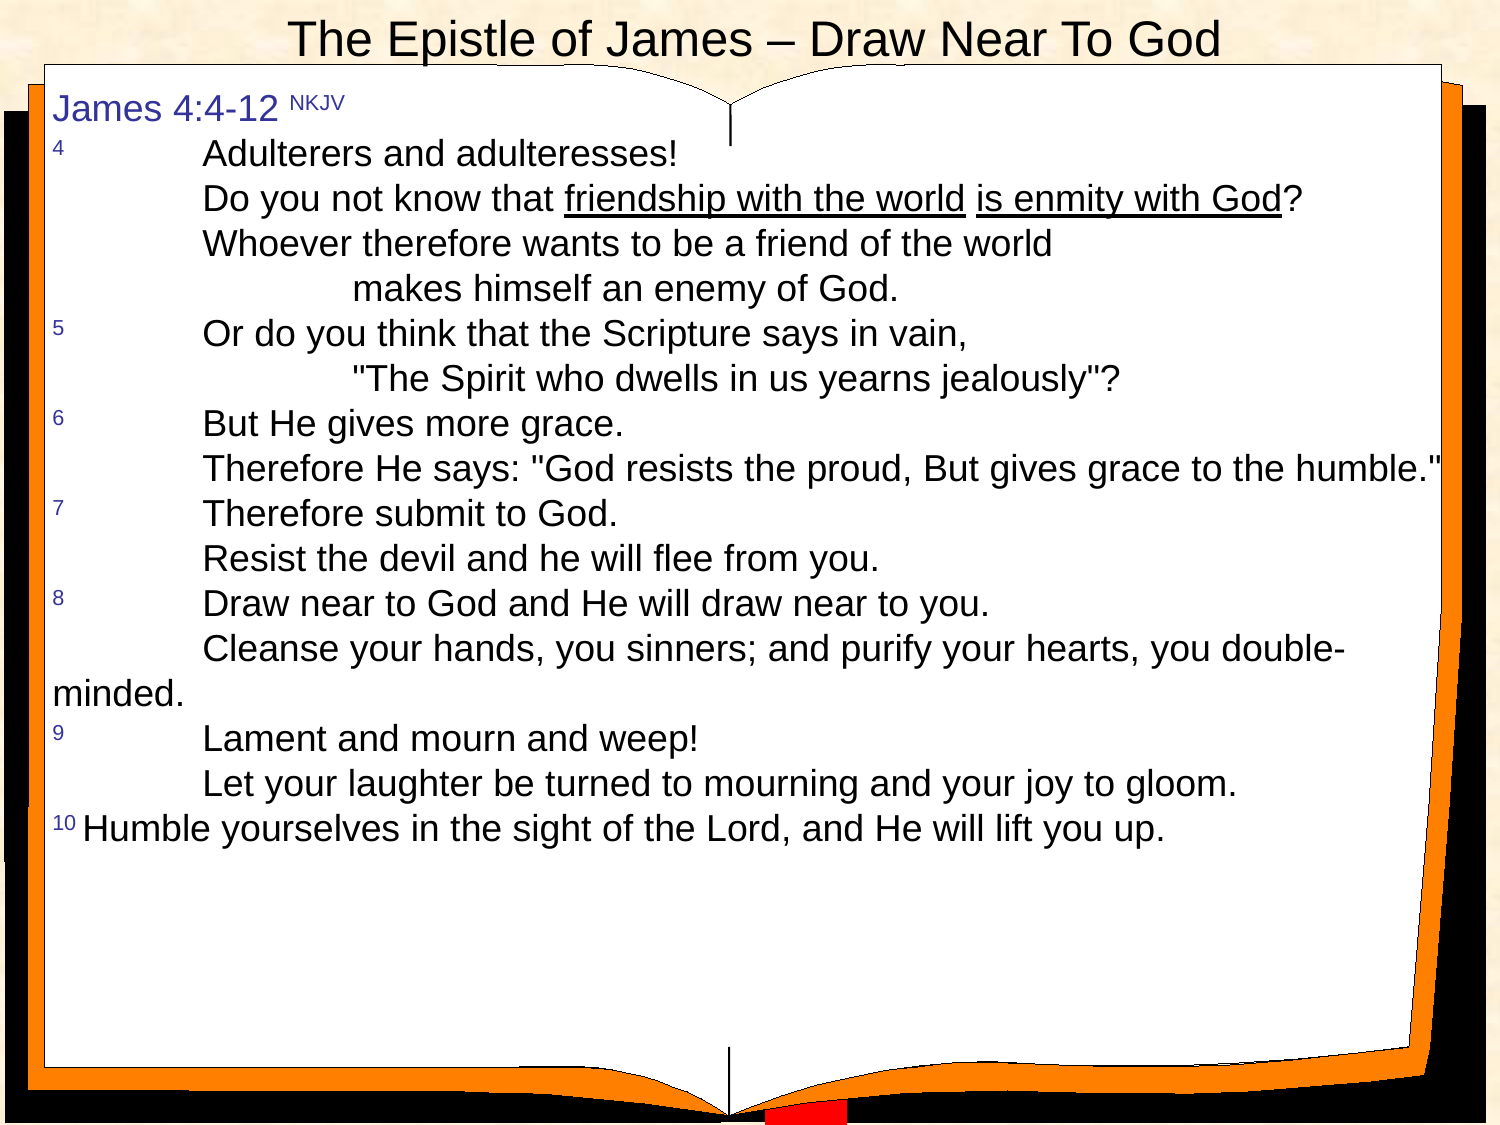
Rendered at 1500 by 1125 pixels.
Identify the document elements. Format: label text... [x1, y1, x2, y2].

title The Epistle of James – Draw Near To God [260, 1, 1249, 63]
picture [0, 0, 1500, 1125]
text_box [4, 63, 1486, 1125]
